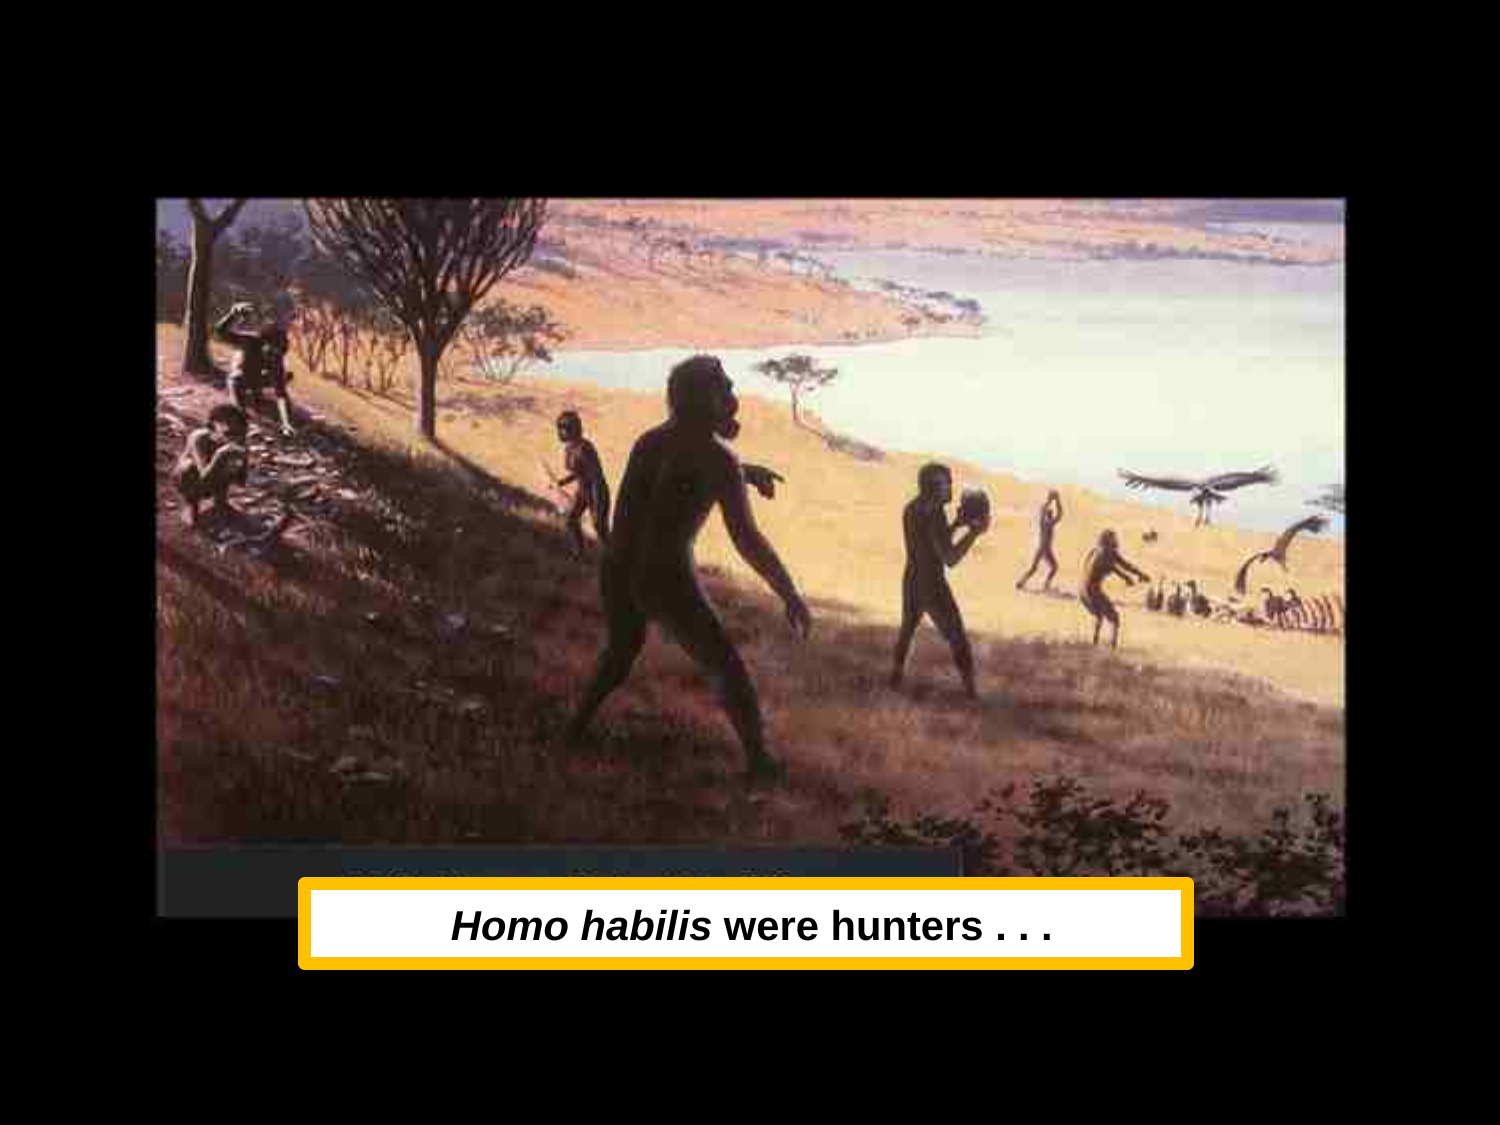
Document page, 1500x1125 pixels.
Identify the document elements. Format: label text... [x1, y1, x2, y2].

picture [149, 196, 1351, 926]
text_box Homo habilis were hunters . . . [304, 935, 1188, 964]
